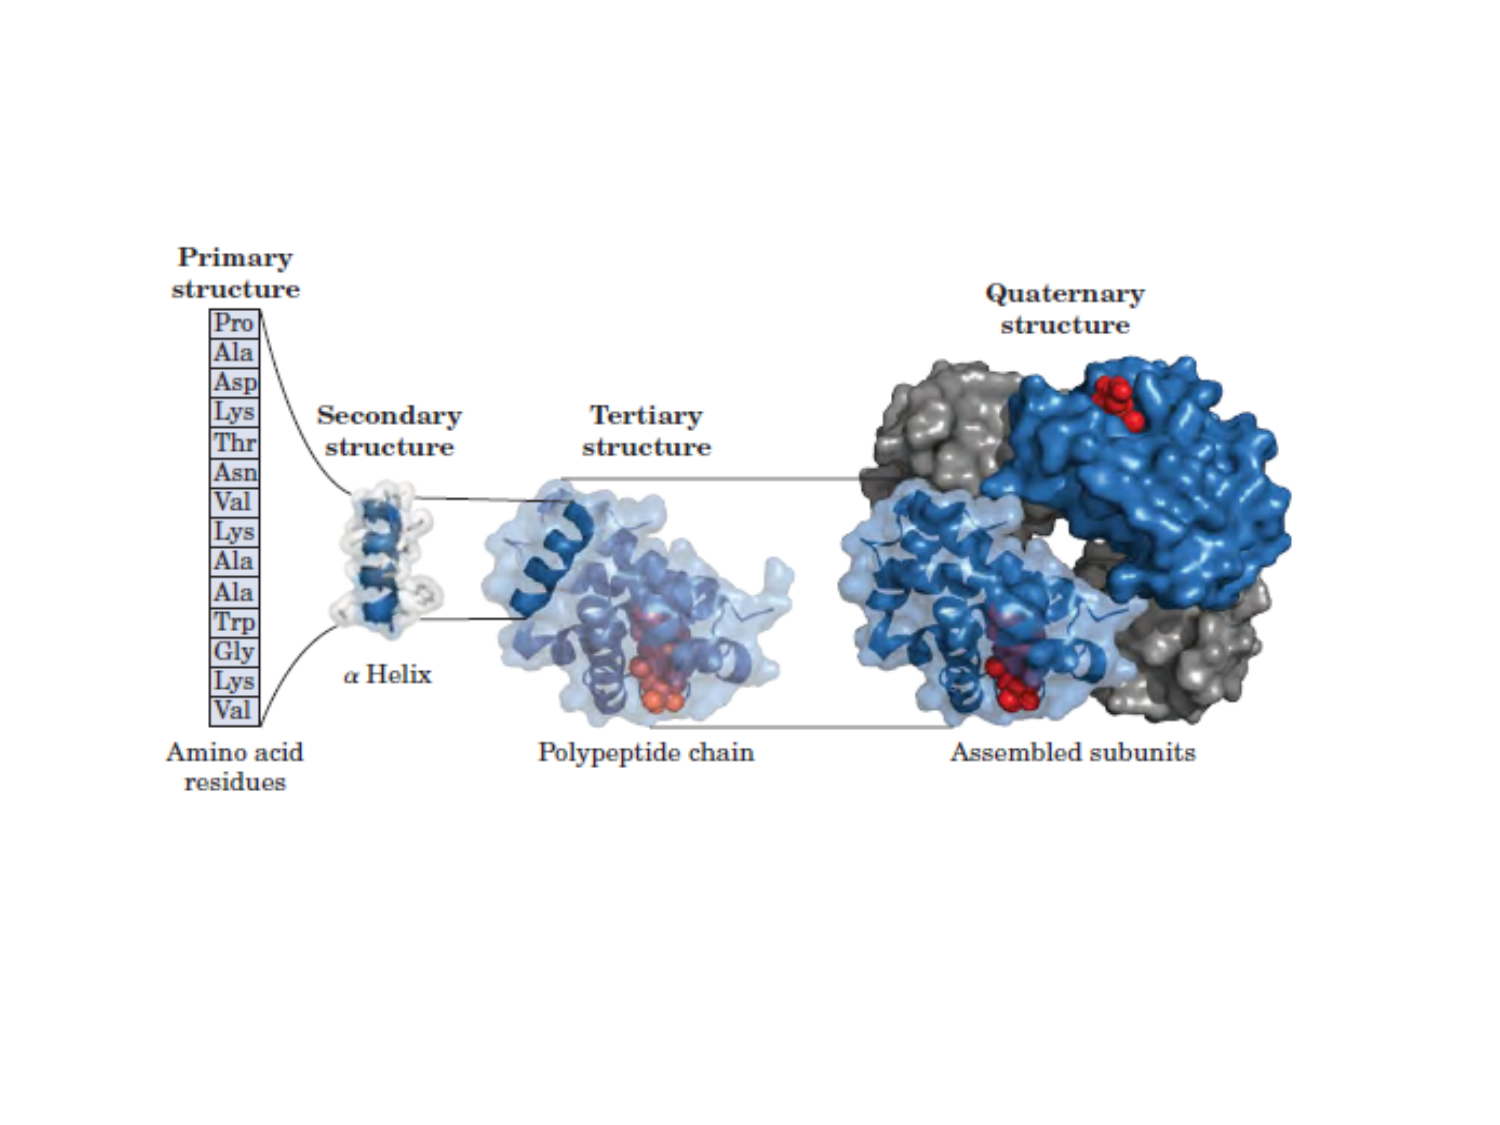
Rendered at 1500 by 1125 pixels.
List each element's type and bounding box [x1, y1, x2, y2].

picture [124, 212, 1413, 851]
